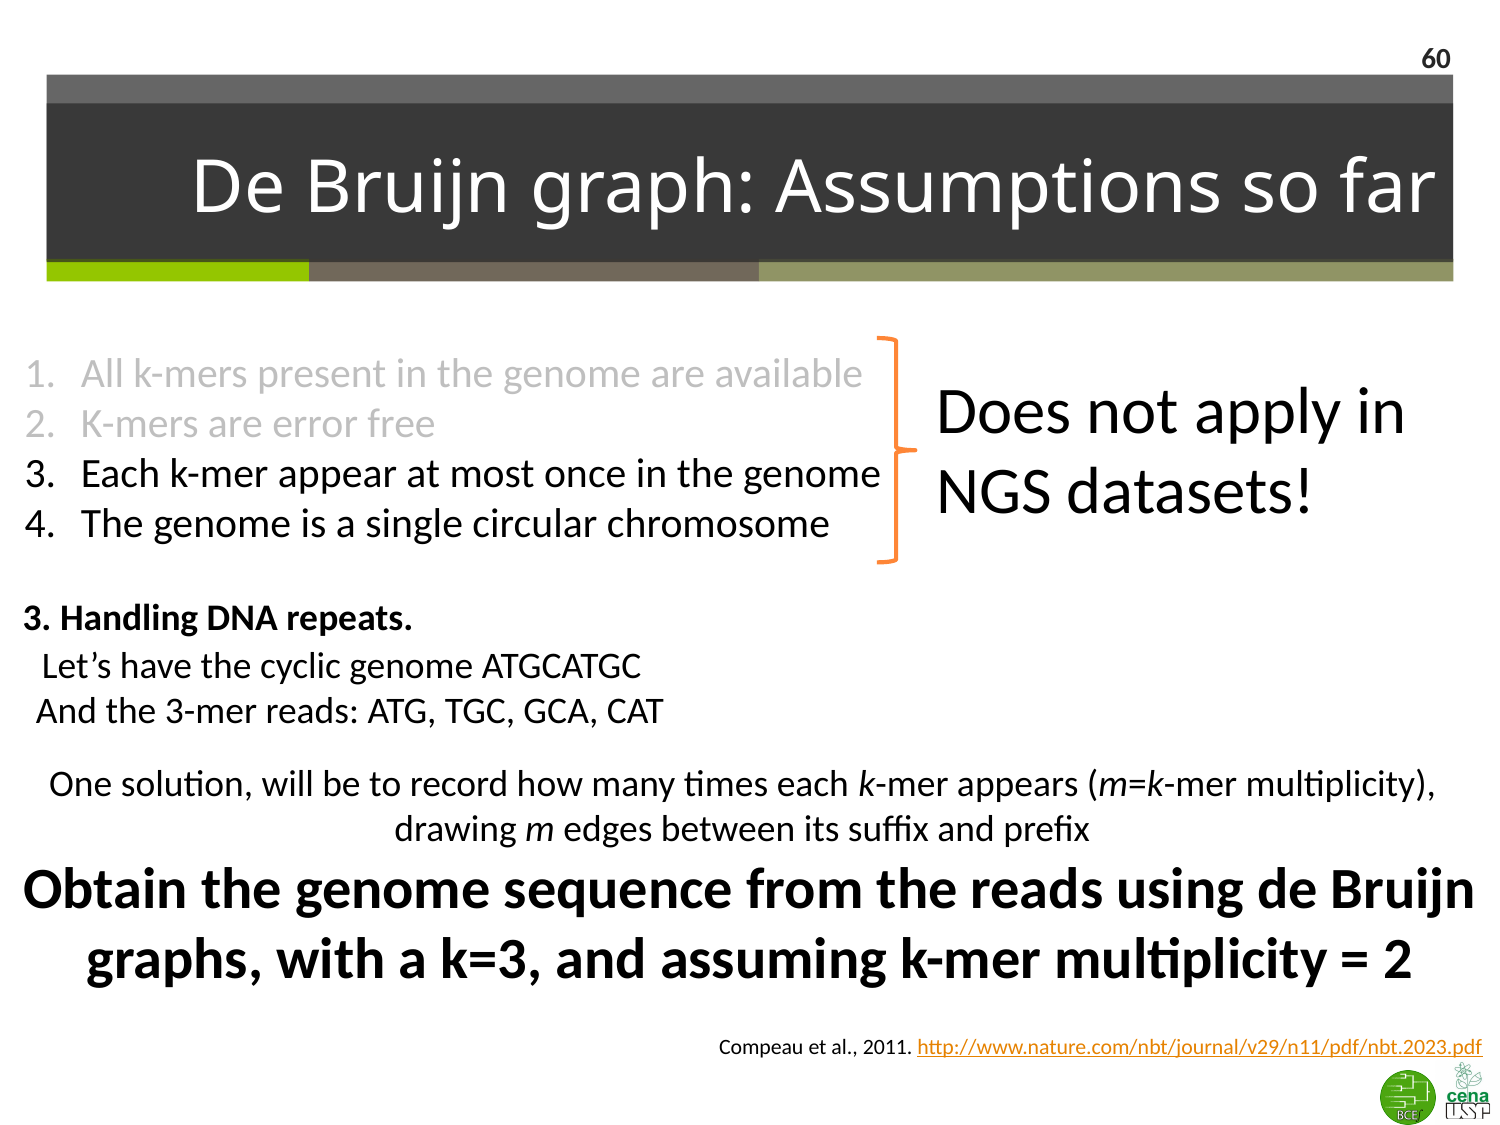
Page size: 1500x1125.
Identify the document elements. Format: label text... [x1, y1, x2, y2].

slide_number 60 [1362, 27, 1466, 87]
picture [1380, 1066, 1500, 1125]
text_box Obtain the genome sequence from the reads using de Bruijn graphs, with a k=3, and assuming k-mer multiplicity = 2 [0, 843, 1500, 998]
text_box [876, 337, 1454, 563]
text_box Compeau et al., 2011. http://www.nature.com/nbt/journal/v29/n11/pdf/nbt.2023.pdf [704, 1024, 1500, 1066]
text_box 3. Handling DNA repeats. [7, 585, 995, 645]
text_box All k-mers present in the genome are available K-mers are error free Each k-mer appear at most once in the genome The genome is a single circular chromosome [9, 338, 865, 553]
title De Bruijn graph: Assumptions so far [46, 103, 1454, 263]
text_box And the 3-mer reads: ATG, TGC, GCA, CAT [21, 679, 680, 739]
text_box One solution, will be to record how many times each k-mer appears (m=k-mer multiplicity), drawing m edges between its suffix and prefix [0, 751, 1500, 843]
text_box Let’s have the cyclic genome ATGCATGC [27, 633, 657, 679]
